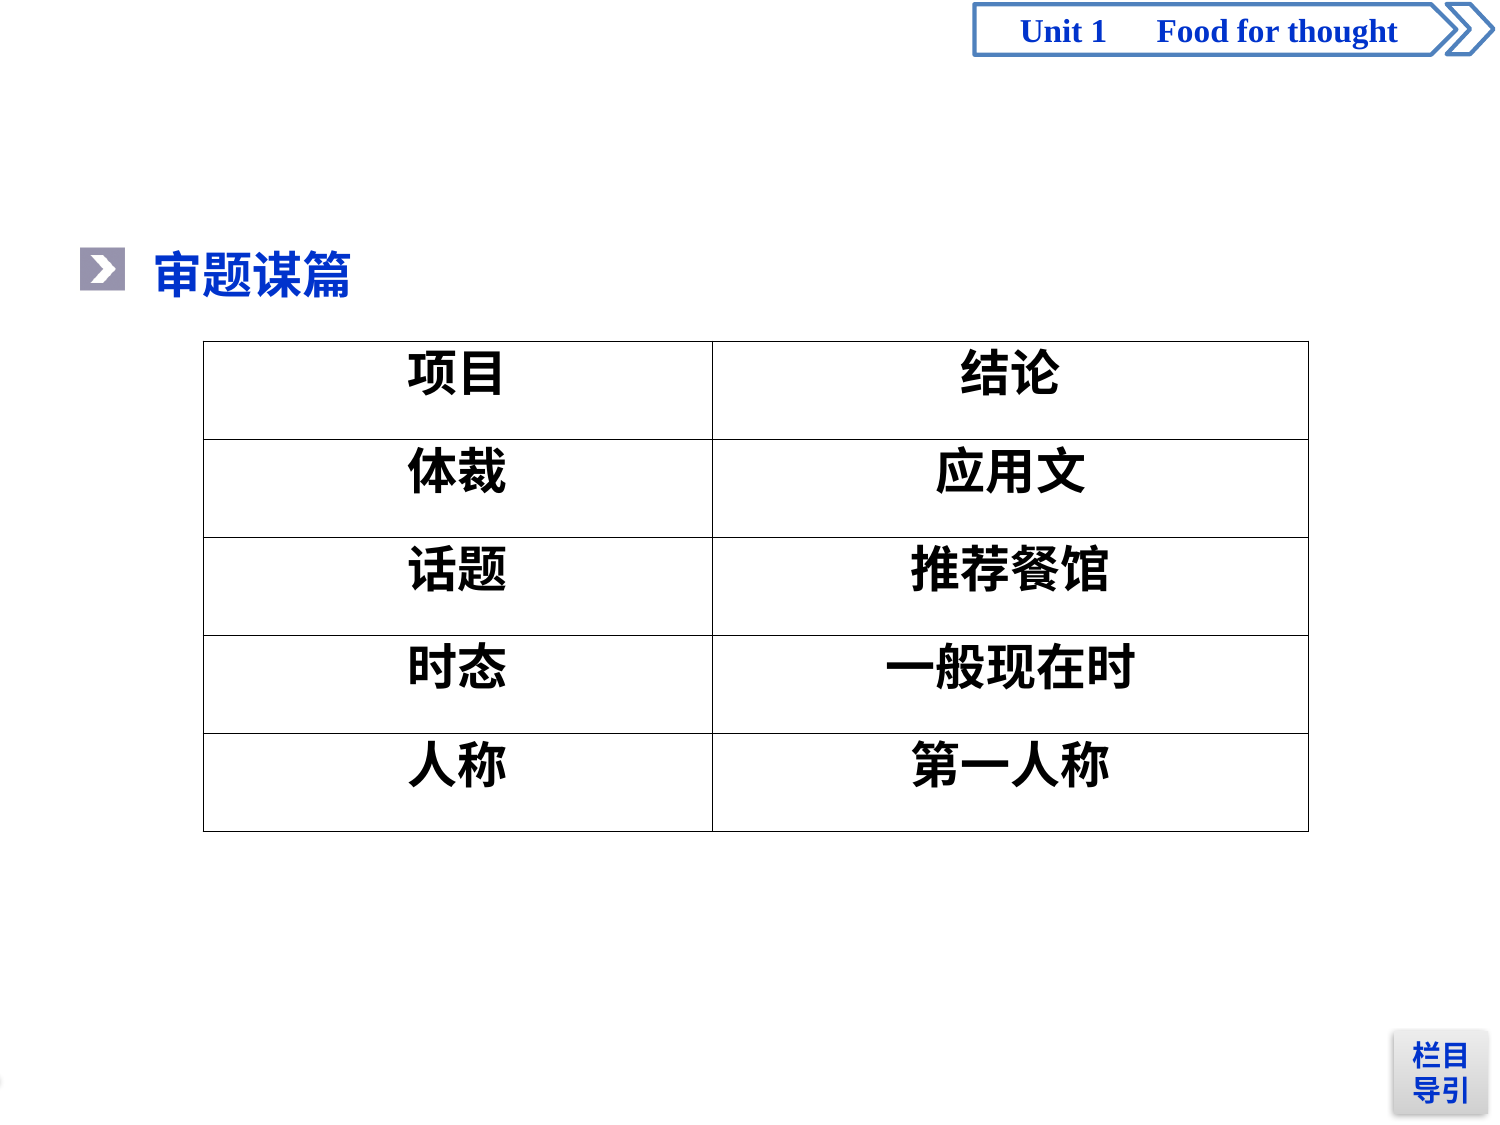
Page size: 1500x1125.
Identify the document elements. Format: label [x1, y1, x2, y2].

text_box [64, 243, 1449, 907]
